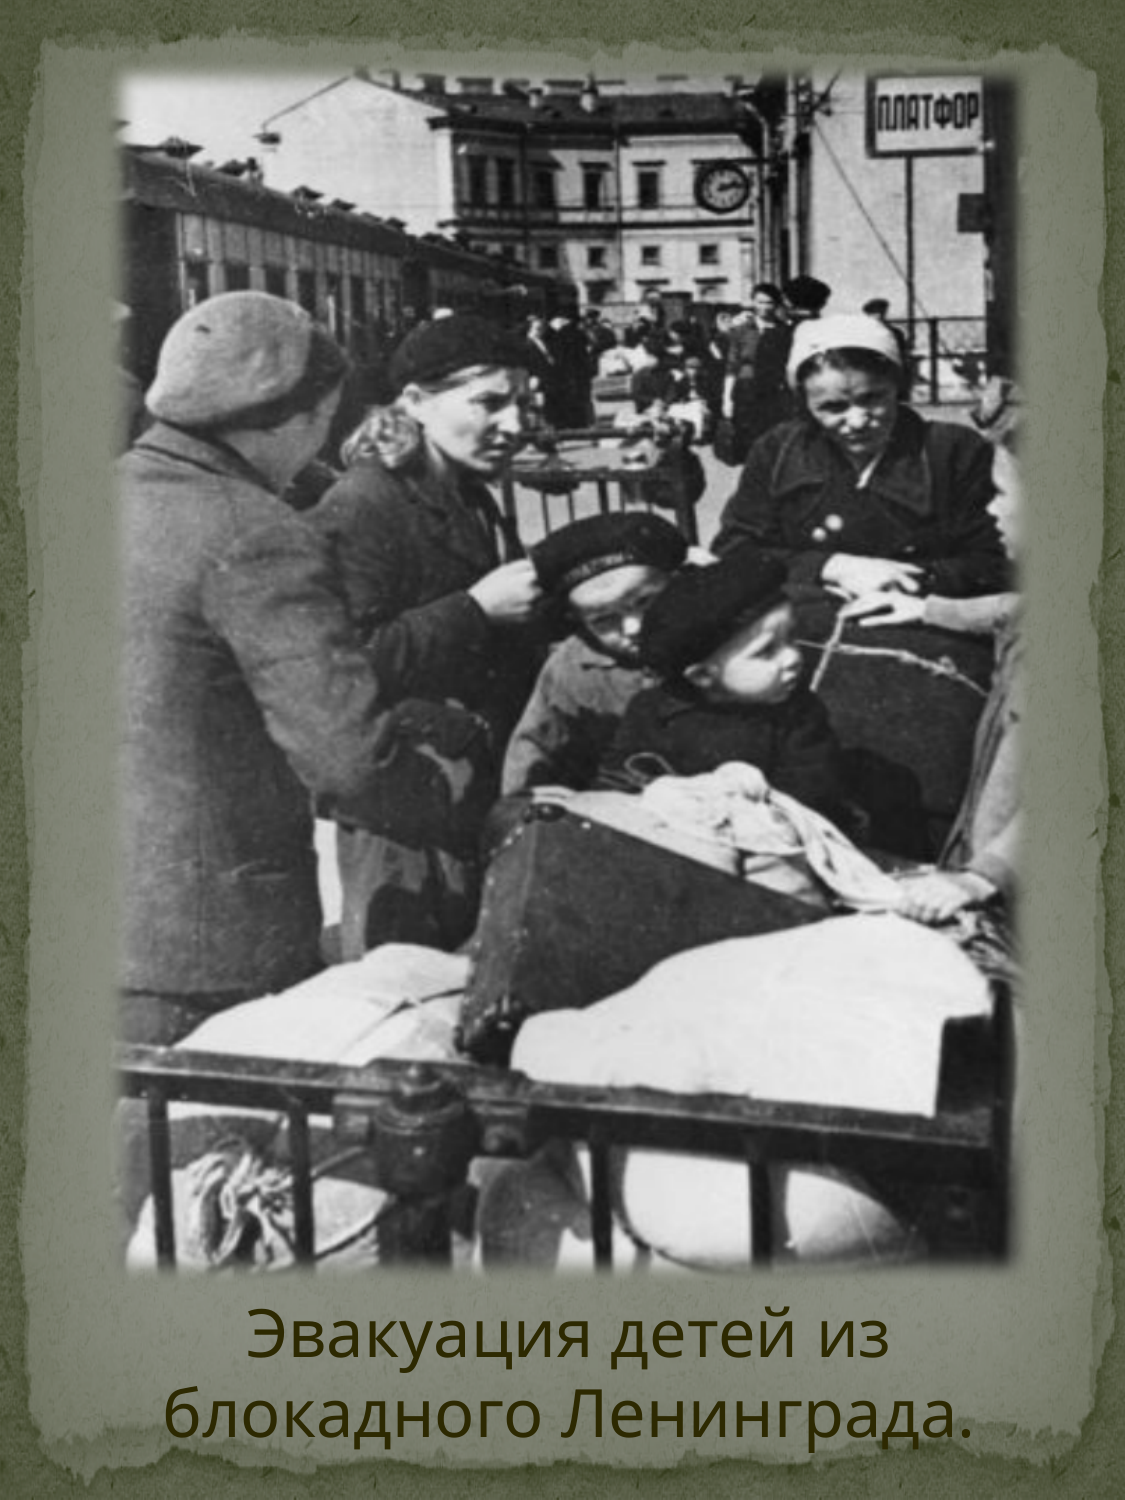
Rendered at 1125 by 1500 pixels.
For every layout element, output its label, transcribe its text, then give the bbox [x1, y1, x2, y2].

picture [107, 61, 1032, 1283]
text_box Эвакуация детей из блокадного Ленинграда. [105, 1292, 1034, 1459]
